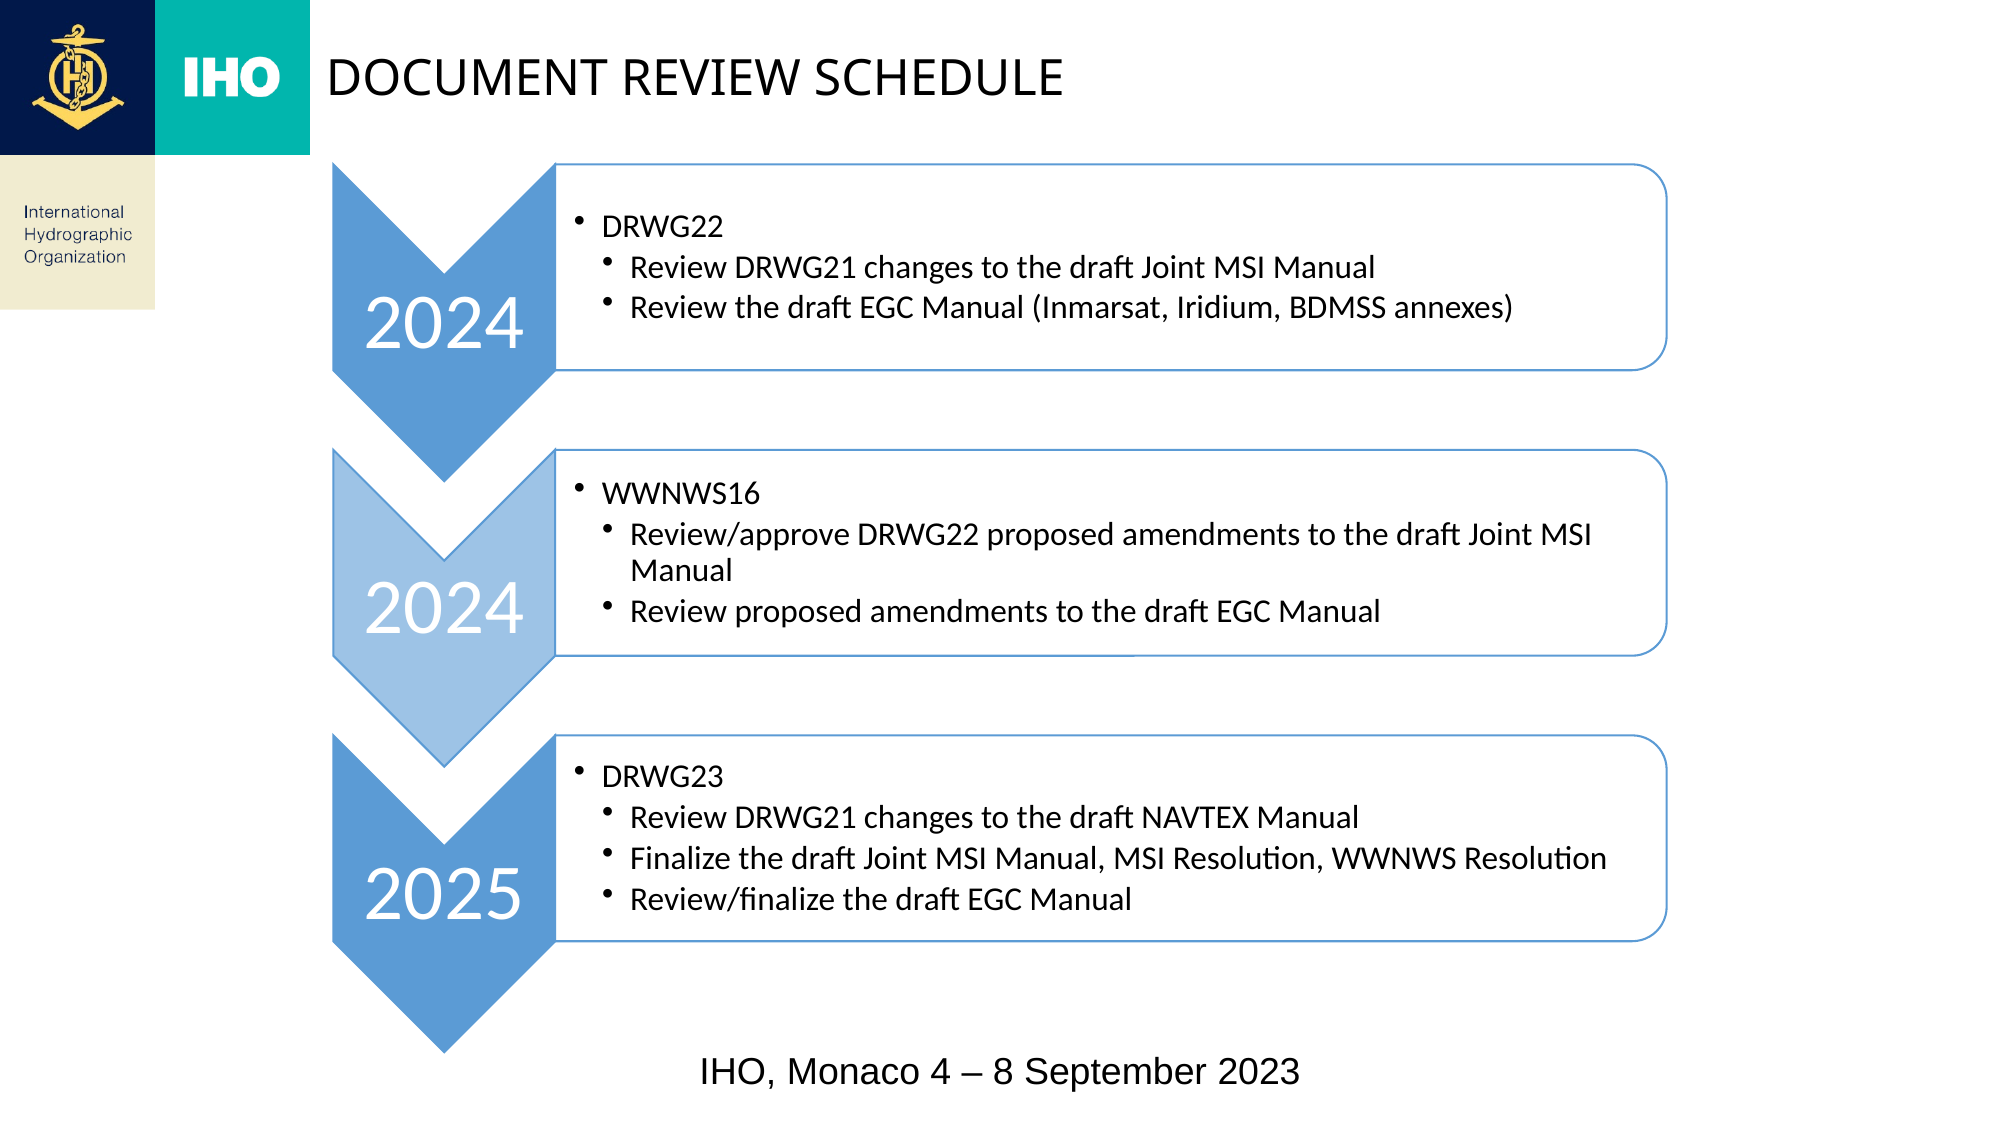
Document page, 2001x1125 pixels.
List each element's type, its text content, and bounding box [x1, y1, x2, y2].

footer IHO, Monaco 4 – 8 September 2023 [446, 1053, 1554, 1111]
picture [0, 0, 310, 310]
text_box Document review Schedule [310, 0, 1999, 159]
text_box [333, 163, 1667, 1053]
